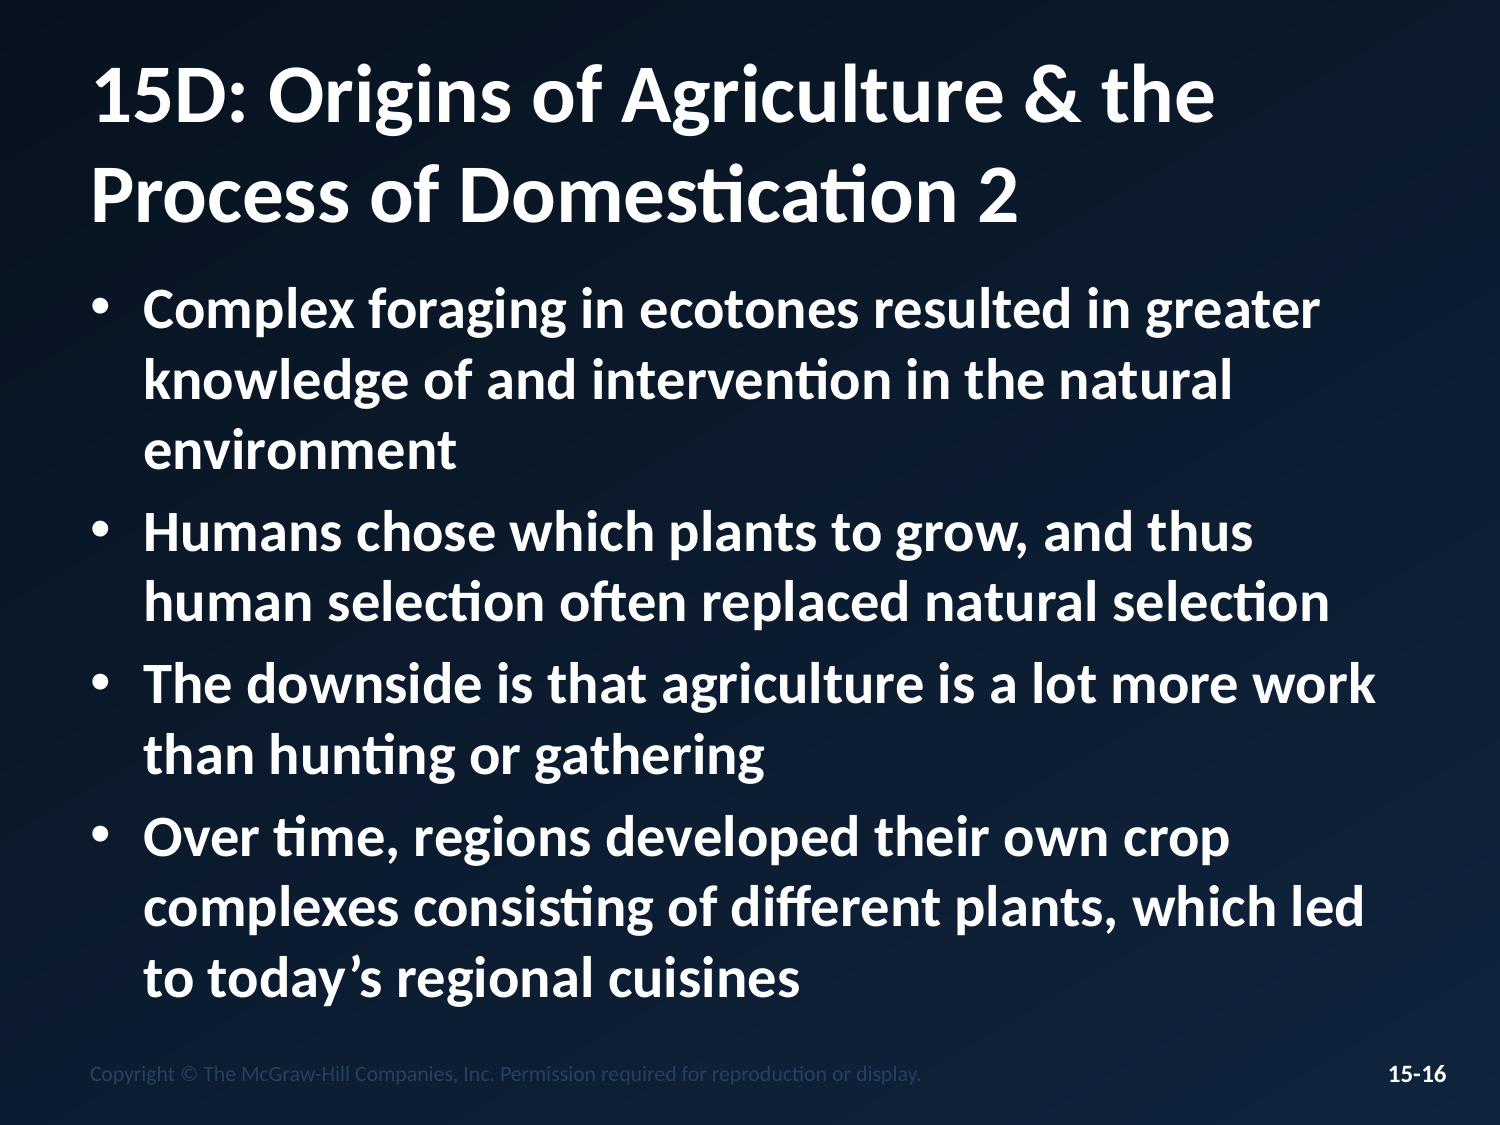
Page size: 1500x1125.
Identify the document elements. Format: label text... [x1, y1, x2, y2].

footer Copyright © The McGraw-Hill Companies, Inc. Permission required for reproduction or display. [75, 1042, 1038, 1103]
list Complex foraging in ecotones resulted in greater knowledge of and intervention in the natural environment Humans chose which plants to grow, and thus human selection often replaced natural selection The downside is that agriculture is a lot more work than hunting or gathering Over time, regions developed their own crop complexes consisting of different plants, which led to today’s regional cuisines [74, 262, 1426, 1026]
slide_number 15-16 [1038, 1042, 1462, 1103]
title 15D: Origins of Agriculture & the Process of Domestication 2 [74, 44, 1426, 233]
